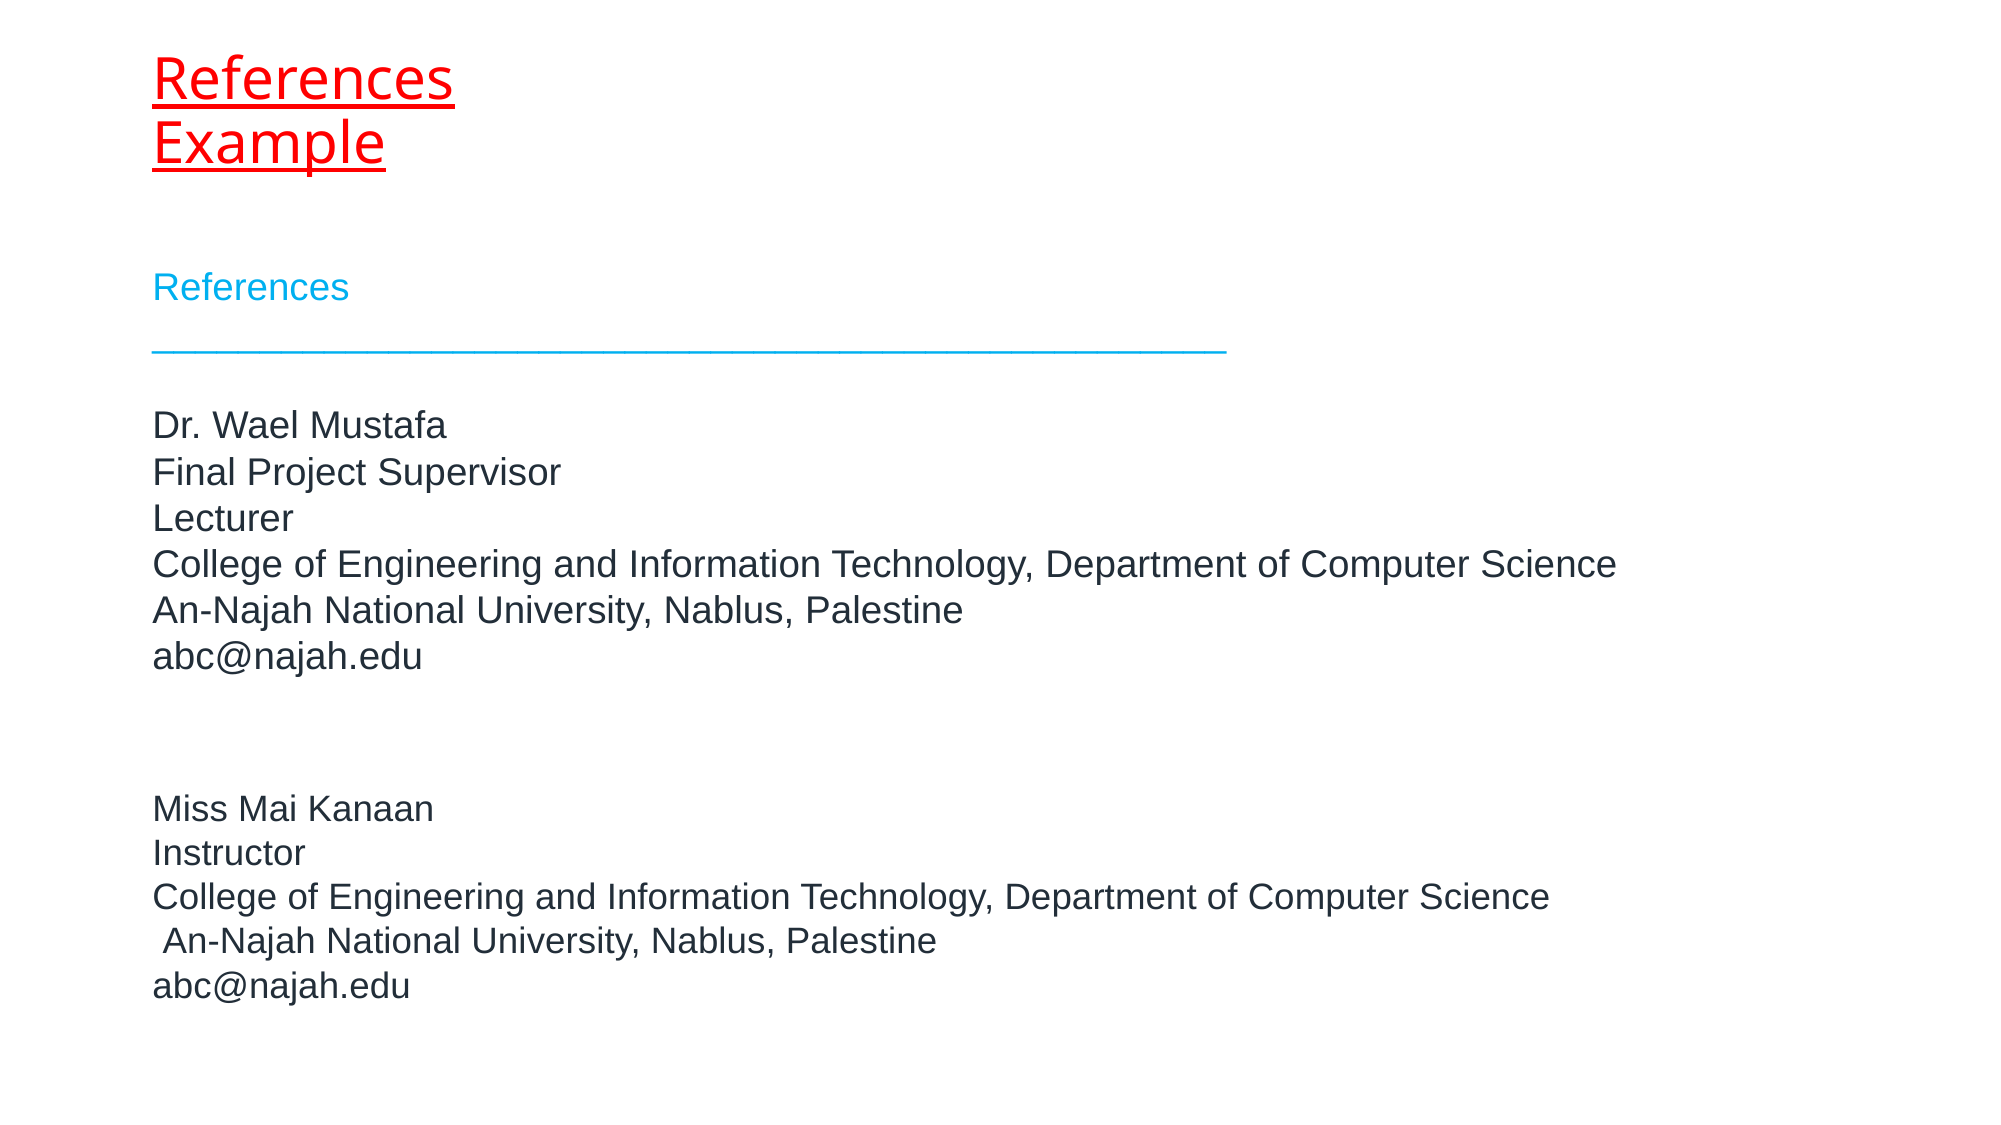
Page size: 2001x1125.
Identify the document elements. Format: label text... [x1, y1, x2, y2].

title References Example [137, 59, 1863, 166]
list References __________________________________________________ Dr. Wael Mustafa Final Project Supervisor Lecturer College of Engineering and Information Technology, Department of Computer Science An-Najah National University, Nablus, Palestine abc@najah.edu Miss Mai Kanaan Instructor College of Engineering and Information Technology, Department of Computer Science An-Najah National University, Nablus, Palestine abc@najah.edu [137, 208, 1863, 1014]
